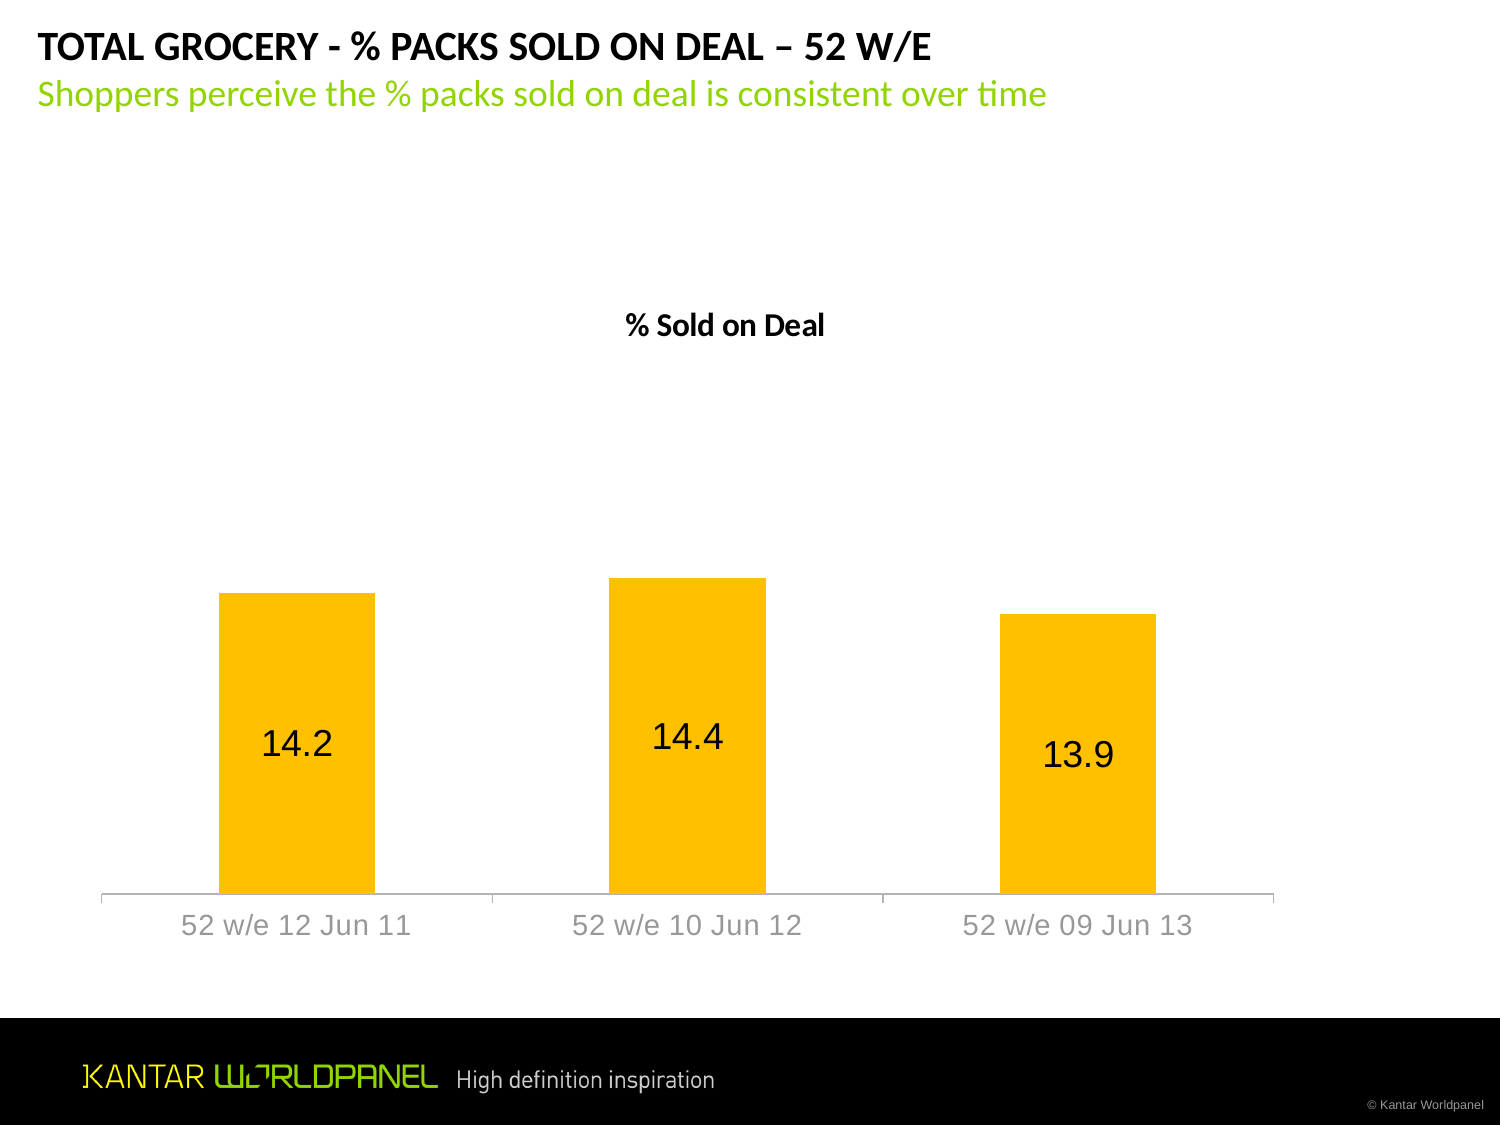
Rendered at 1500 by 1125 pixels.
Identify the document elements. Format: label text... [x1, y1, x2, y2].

title TOTAL GROCERY - % PACKS SOLD ON DEAL – 52 W/E Shoppers perceive the % packs sold on deal is consistent over time [37, 18, 1376, 178]
picture [0, 1018, 1500, 1125]
chart [79, 176, 1418, 1020]
